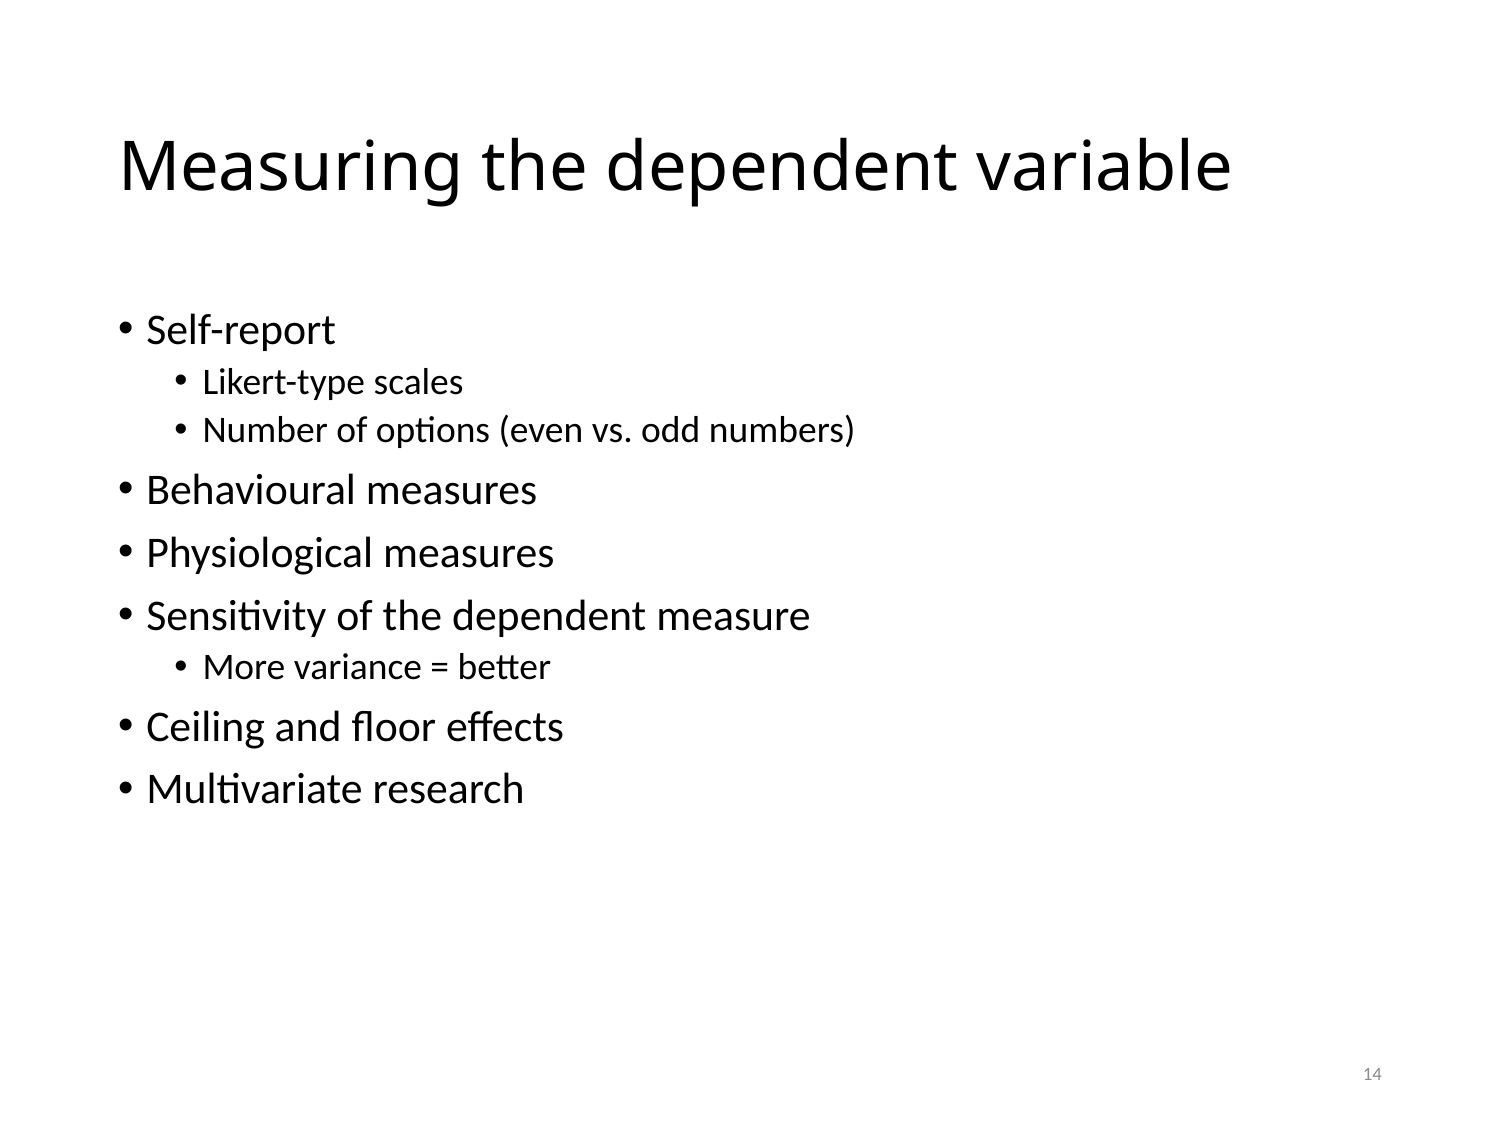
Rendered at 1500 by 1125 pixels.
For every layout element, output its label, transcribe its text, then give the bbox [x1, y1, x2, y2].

slide_number 14 [1059, 1042, 1397, 1103]
list Self-report Likert-type scales Number of options (even vs. odd numbers) Behavioural measures Physiological measures Sensitivity of the dependent measure More variance = better Ceiling and floor effects Multivariate research [103, 299, 1397, 1014]
title Measuring the dependent variable [103, 59, 1397, 278]
